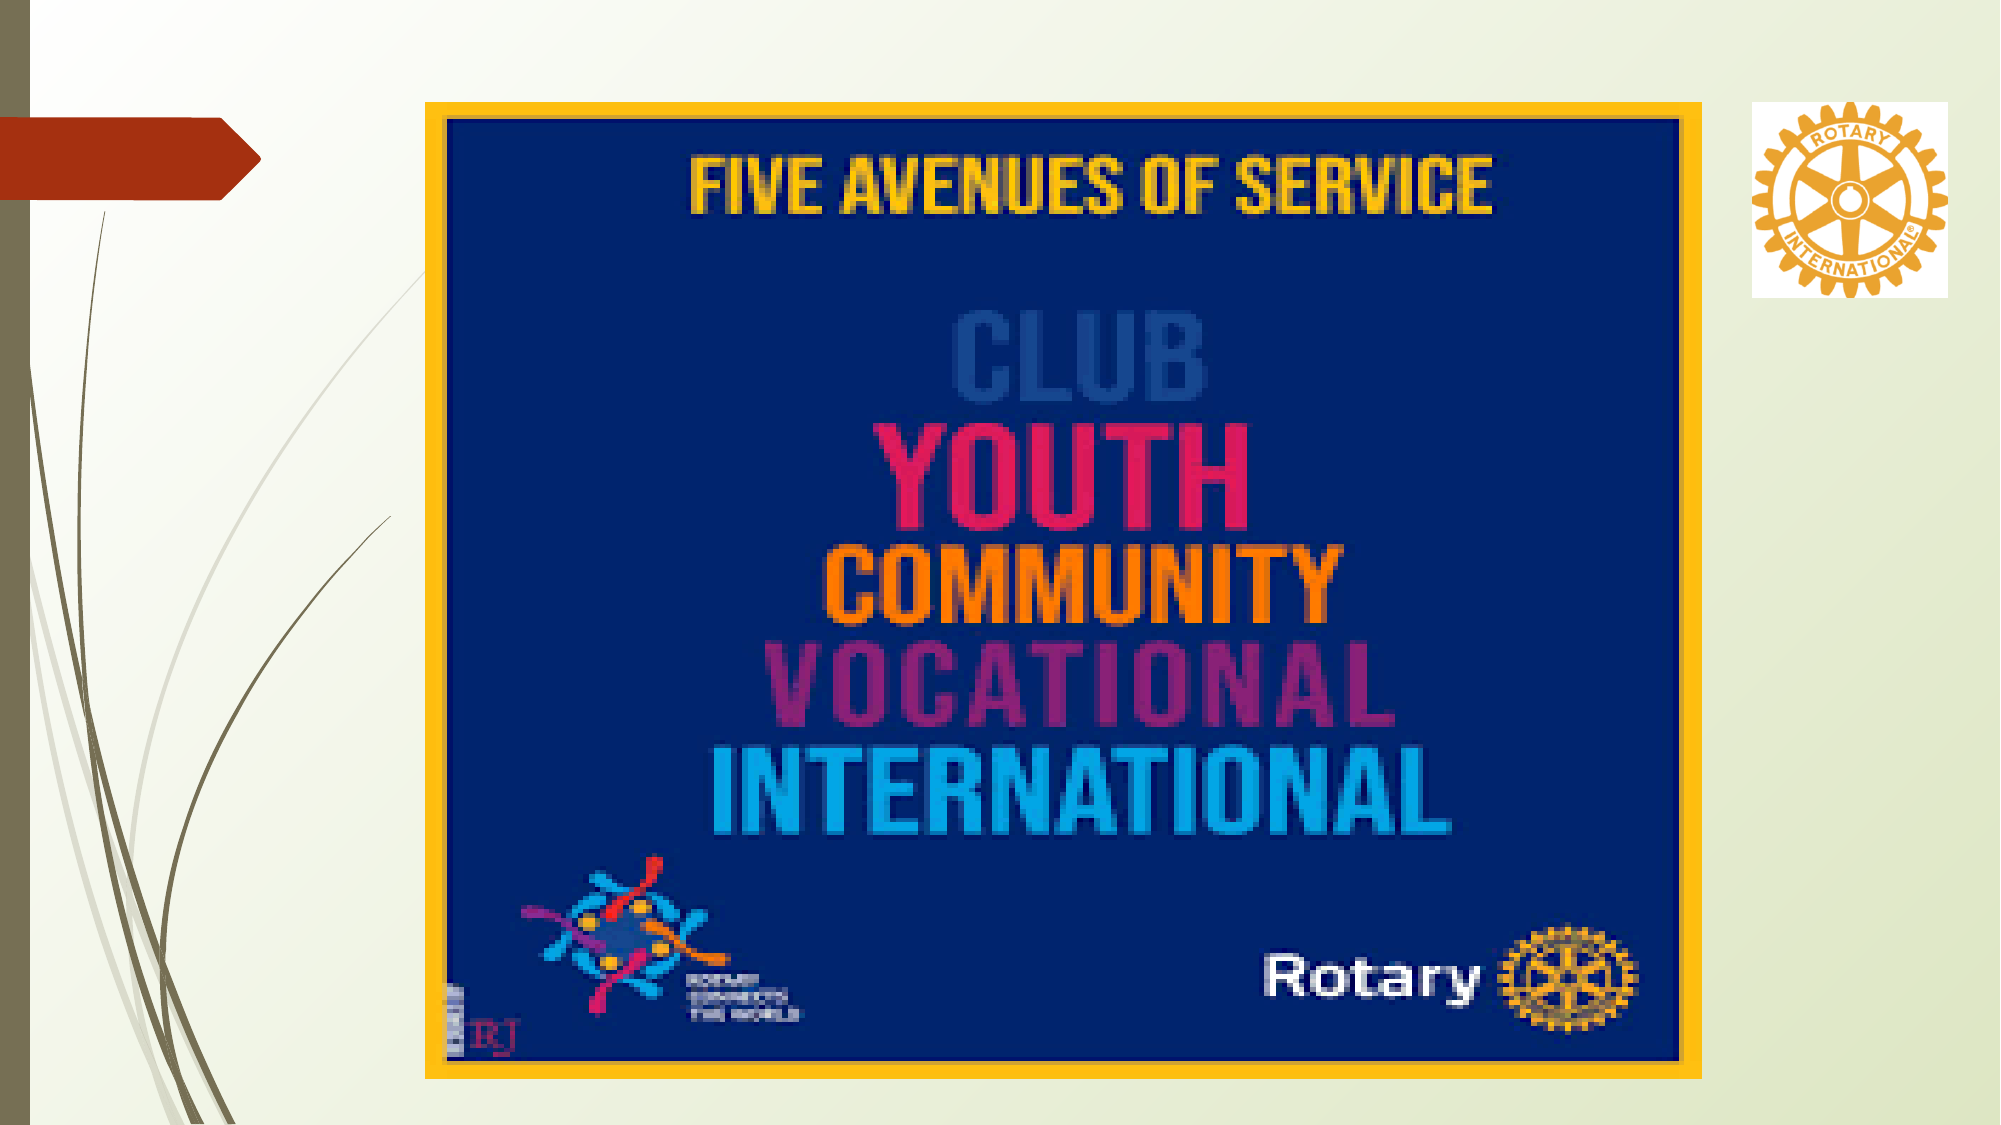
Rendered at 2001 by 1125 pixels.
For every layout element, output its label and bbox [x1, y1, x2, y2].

picture [425, 102, 1702, 1079]
picture [1752, 102, 1949, 298]
